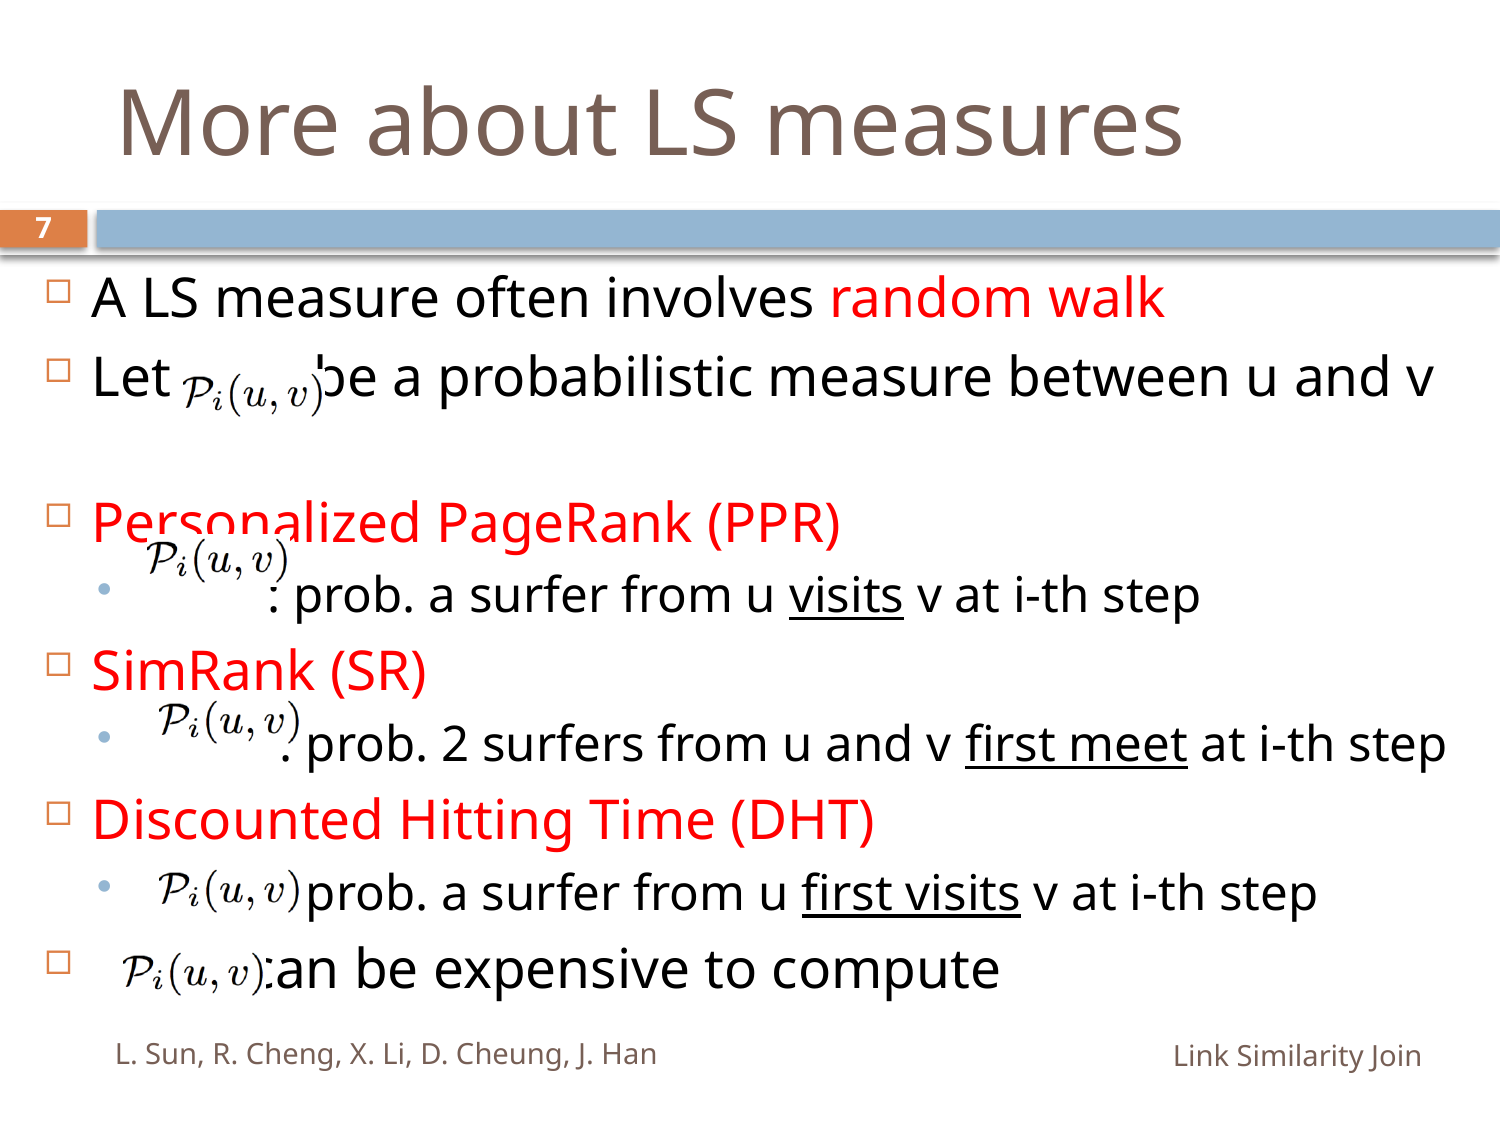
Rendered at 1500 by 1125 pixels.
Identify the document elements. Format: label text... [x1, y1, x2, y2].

title More about LS measures [100, 37, 1438, 200]
picture [159, 696, 302, 748]
picture [123, 947, 266, 1000]
slide_number Link Similarity Join [999, 1025, 1438, 1085]
list A LS measure often involves random walk Let be a probabilistic measure between u and v Personalized PageRank (PPR) : prob. a surfer from u visits v at i-th step SimRank (SR) : prob. 2 surfers from u and v first meet at i-th step Discounted Hitting Time (DHT) : prob. a surfer from u first visits v at i-th step can be expensive to compute [29, 255, 1471, 1064]
footer L. Sun, R. Cheng, X. Li, D. Cheung, J. Han [99, 1024, 990, 1085]
slide_number 7 [0, 208, 88, 249]
picture [182, 369, 325, 421]
picture [159, 865, 302, 918]
picture [147, 534, 290, 587]
